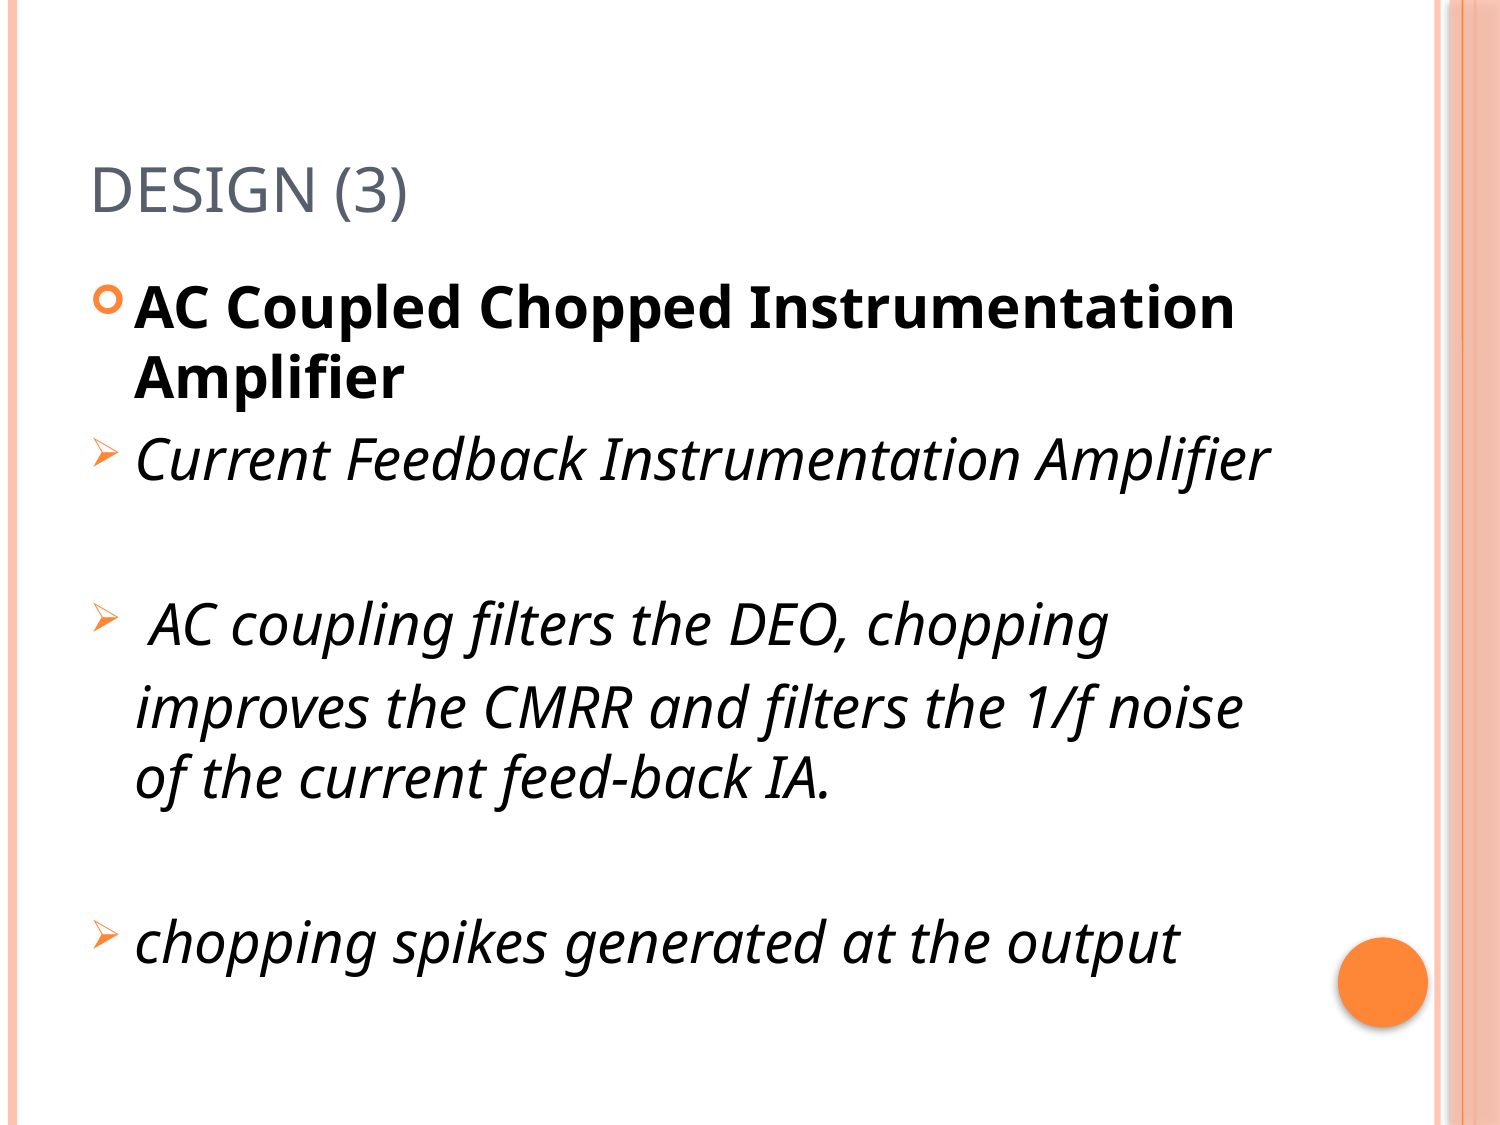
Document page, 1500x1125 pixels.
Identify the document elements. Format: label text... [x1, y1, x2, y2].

list AC Coupled Chopped Instrumentation Amplifier Current Feedback Instrumentation Ampliﬁer AC coupling ﬁlters the DEO, chopping improves the CMRR and ﬁlters the 1/f noise of the current feed-back IA. chopping spikes generated at the output [75, 262, 1300, 1062]
title DESIGN (3) [75, 45, 1300, 233]
